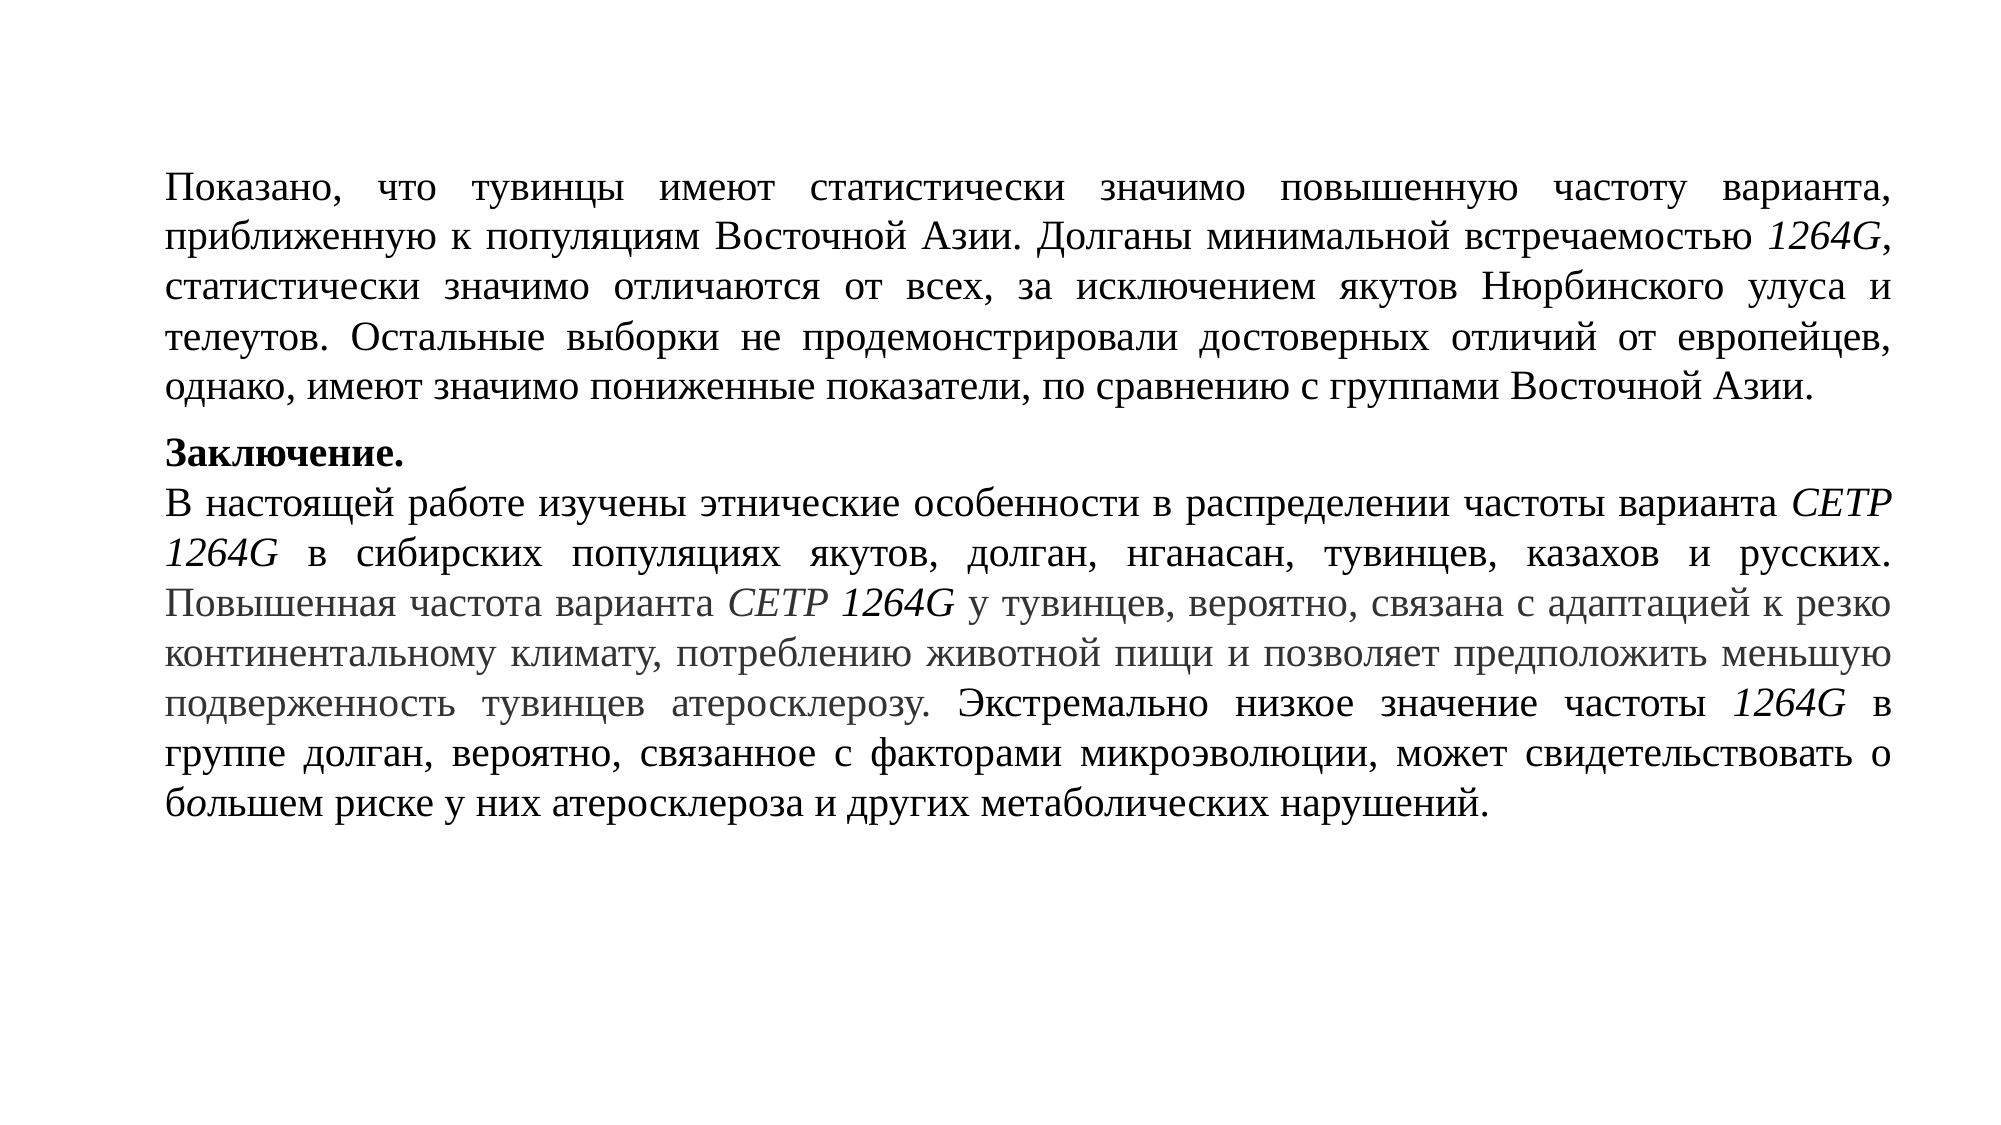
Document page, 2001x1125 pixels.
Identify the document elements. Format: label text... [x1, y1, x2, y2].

text_box Показано, что тувинцы имеют статистически значимо повышенную частоту варианта, приближенную к популяциям Восточной Азии. Долганы минимальной встречаемостью 1264G, статистически значимо отличаются от всех, за исключением якутов Нюрбинского улуса и телеутов. Остальные выборки не продемонстрировали достоверных отличий от европейцев, однако, имеют значимо пониженные показатели, по сравнению с группами Восточной Азии. Заключение. В настоящей работе изучены этнические особенности в распределении частоты варианта CETP 1264G в сибирских популяциях якутов, долган, нганасан, тувинцев, казахов и русских. Повышенная частота варианта CETP 1264G у тувинцев, вероятно, связана с адаптацией к резко континентальному климату, потреблению животной пищи и позволяет предположить меньшую подверженность тувинцев атеросклерозу. Экстремально низкое значение частоты 1264G в группе долган, вероятно, связанное с факторами микроэволюции, может свидетельствовать о большем риске у них атеросклероза и других метаболических нарушений. [149, 150, 1908, 887]
